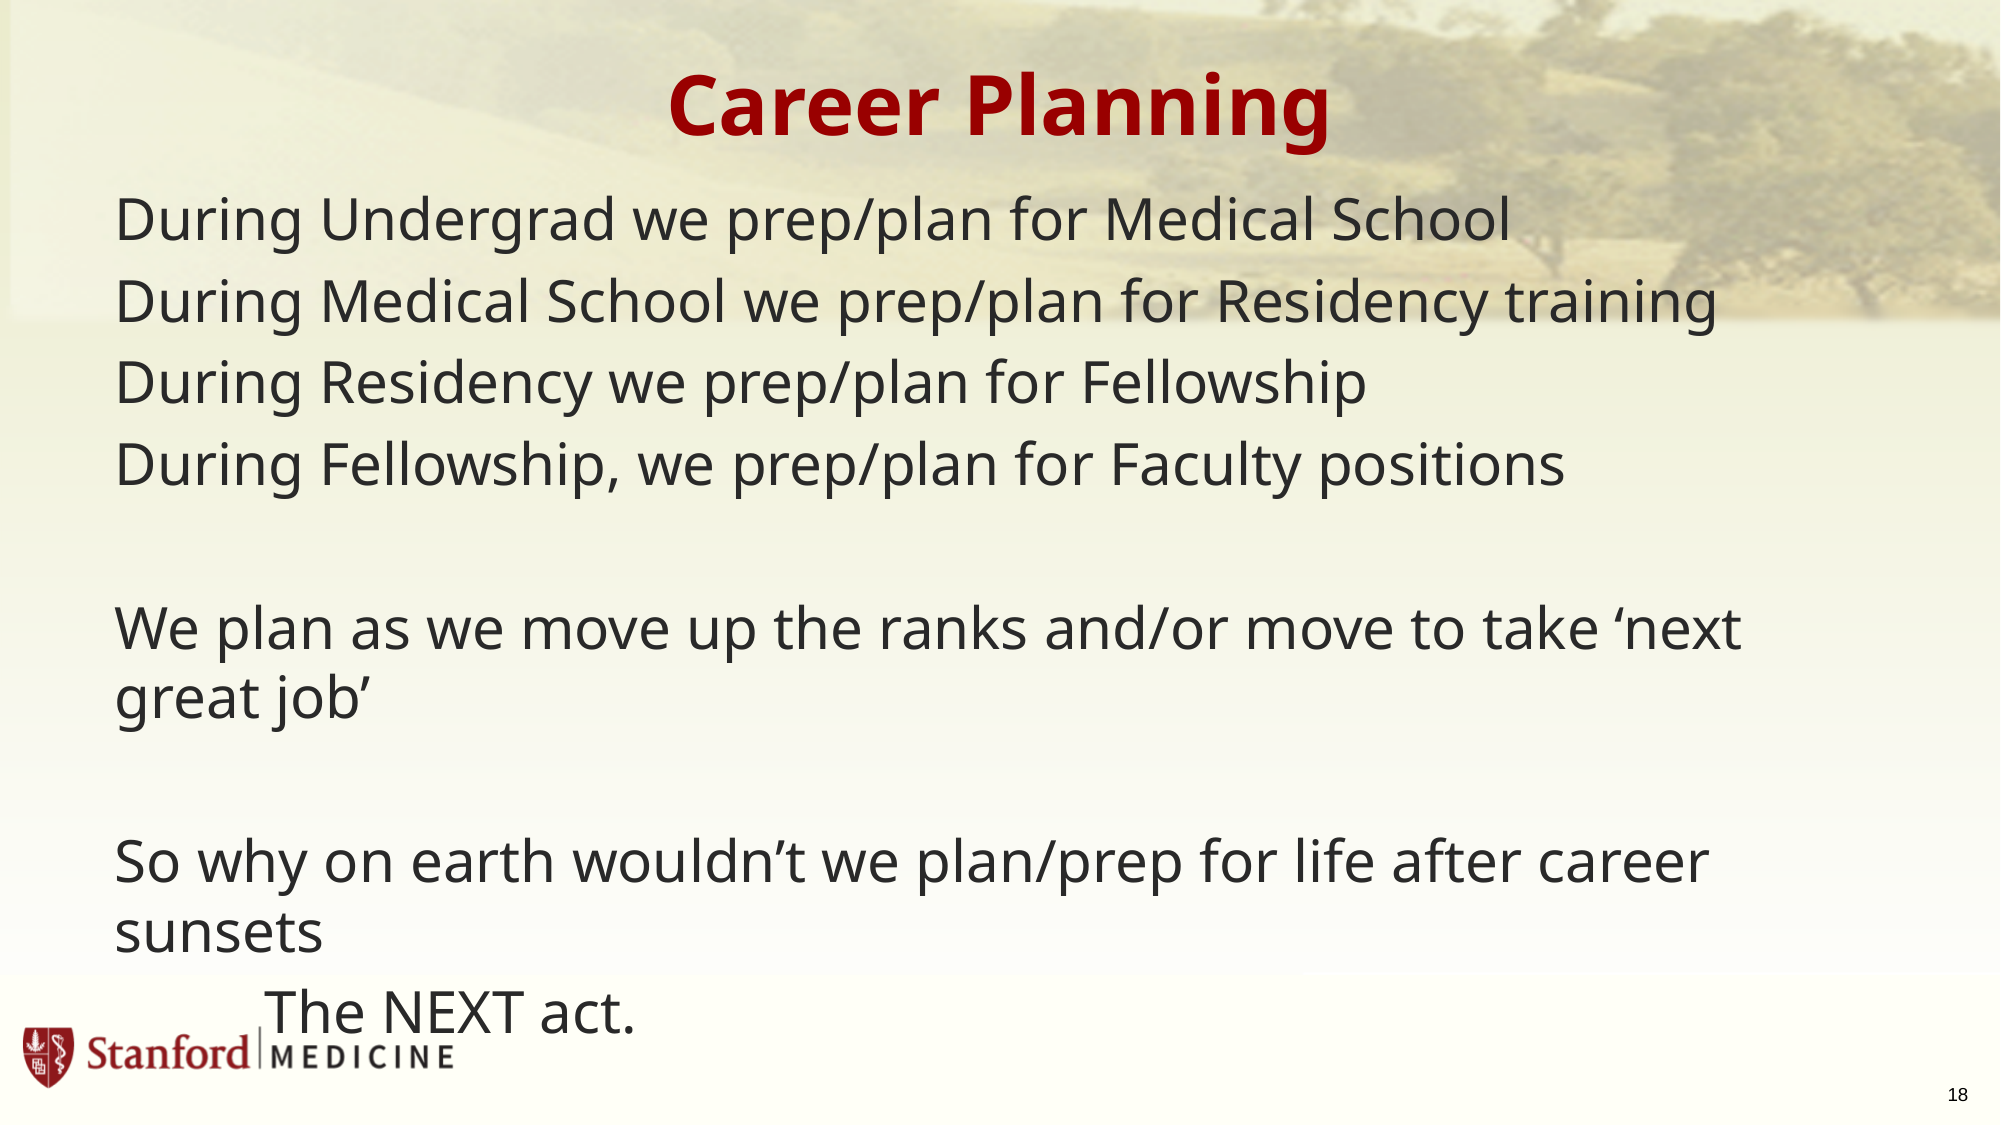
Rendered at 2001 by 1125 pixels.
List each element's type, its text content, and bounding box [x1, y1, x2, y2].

picture [16, 1014, 481, 1099]
picture [0, 0, 2001, 1125]
title Career Planning [0, 45, 2000, 233]
list During Undergrad we prep/plan for Medical School During Medical School we prep/plan for Residency training During Residency we prep/plan for Fellowship During Fellowship, we prep/plan for Faculty positions We plan as we move up the ranks and/or move to take ‘next great job’ So why on earth wouldn’t we plan/prep for life after career sunsets The NEXT act. [99, 174, 1900, 918]
